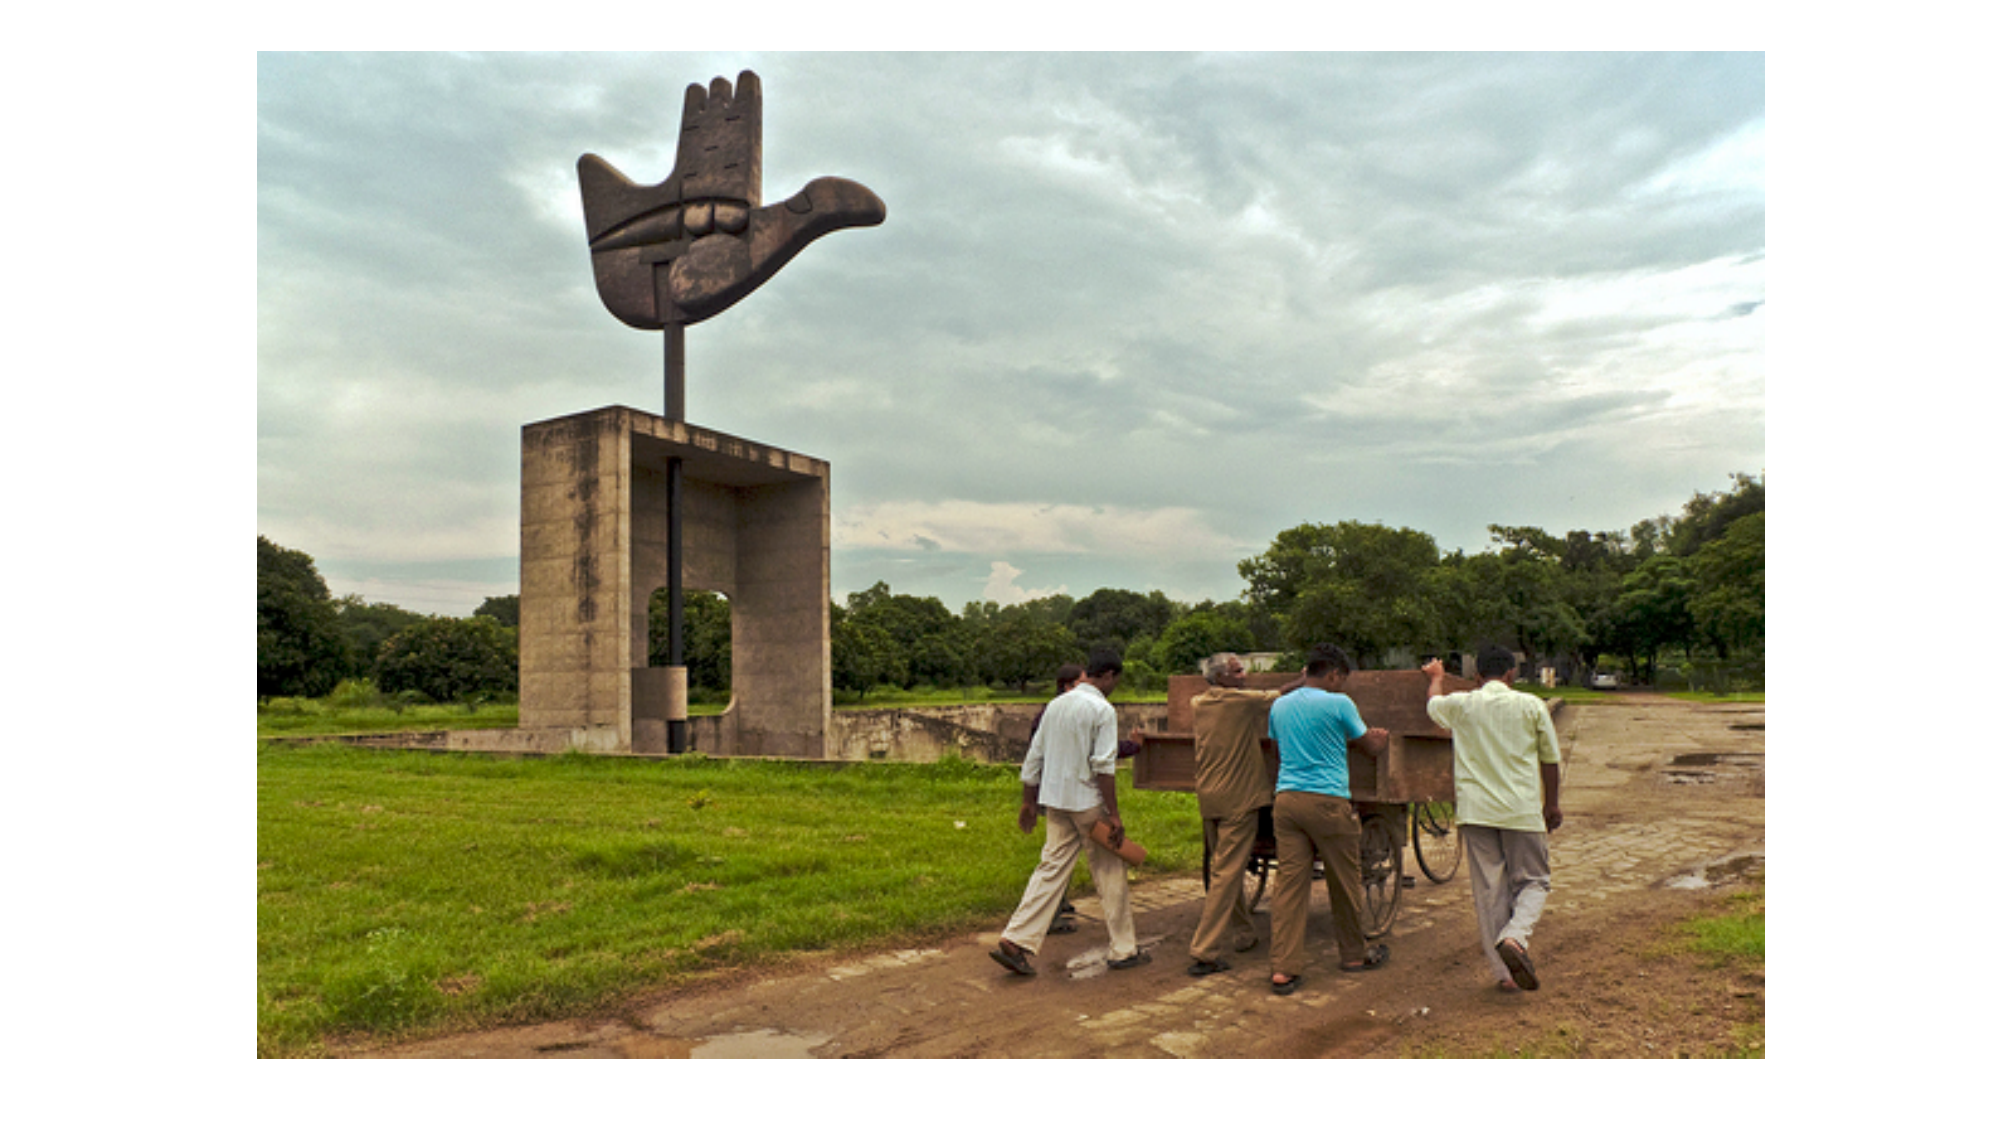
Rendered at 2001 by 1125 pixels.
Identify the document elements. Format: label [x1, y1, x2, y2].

picture [257, 51, 1765, 1059]
